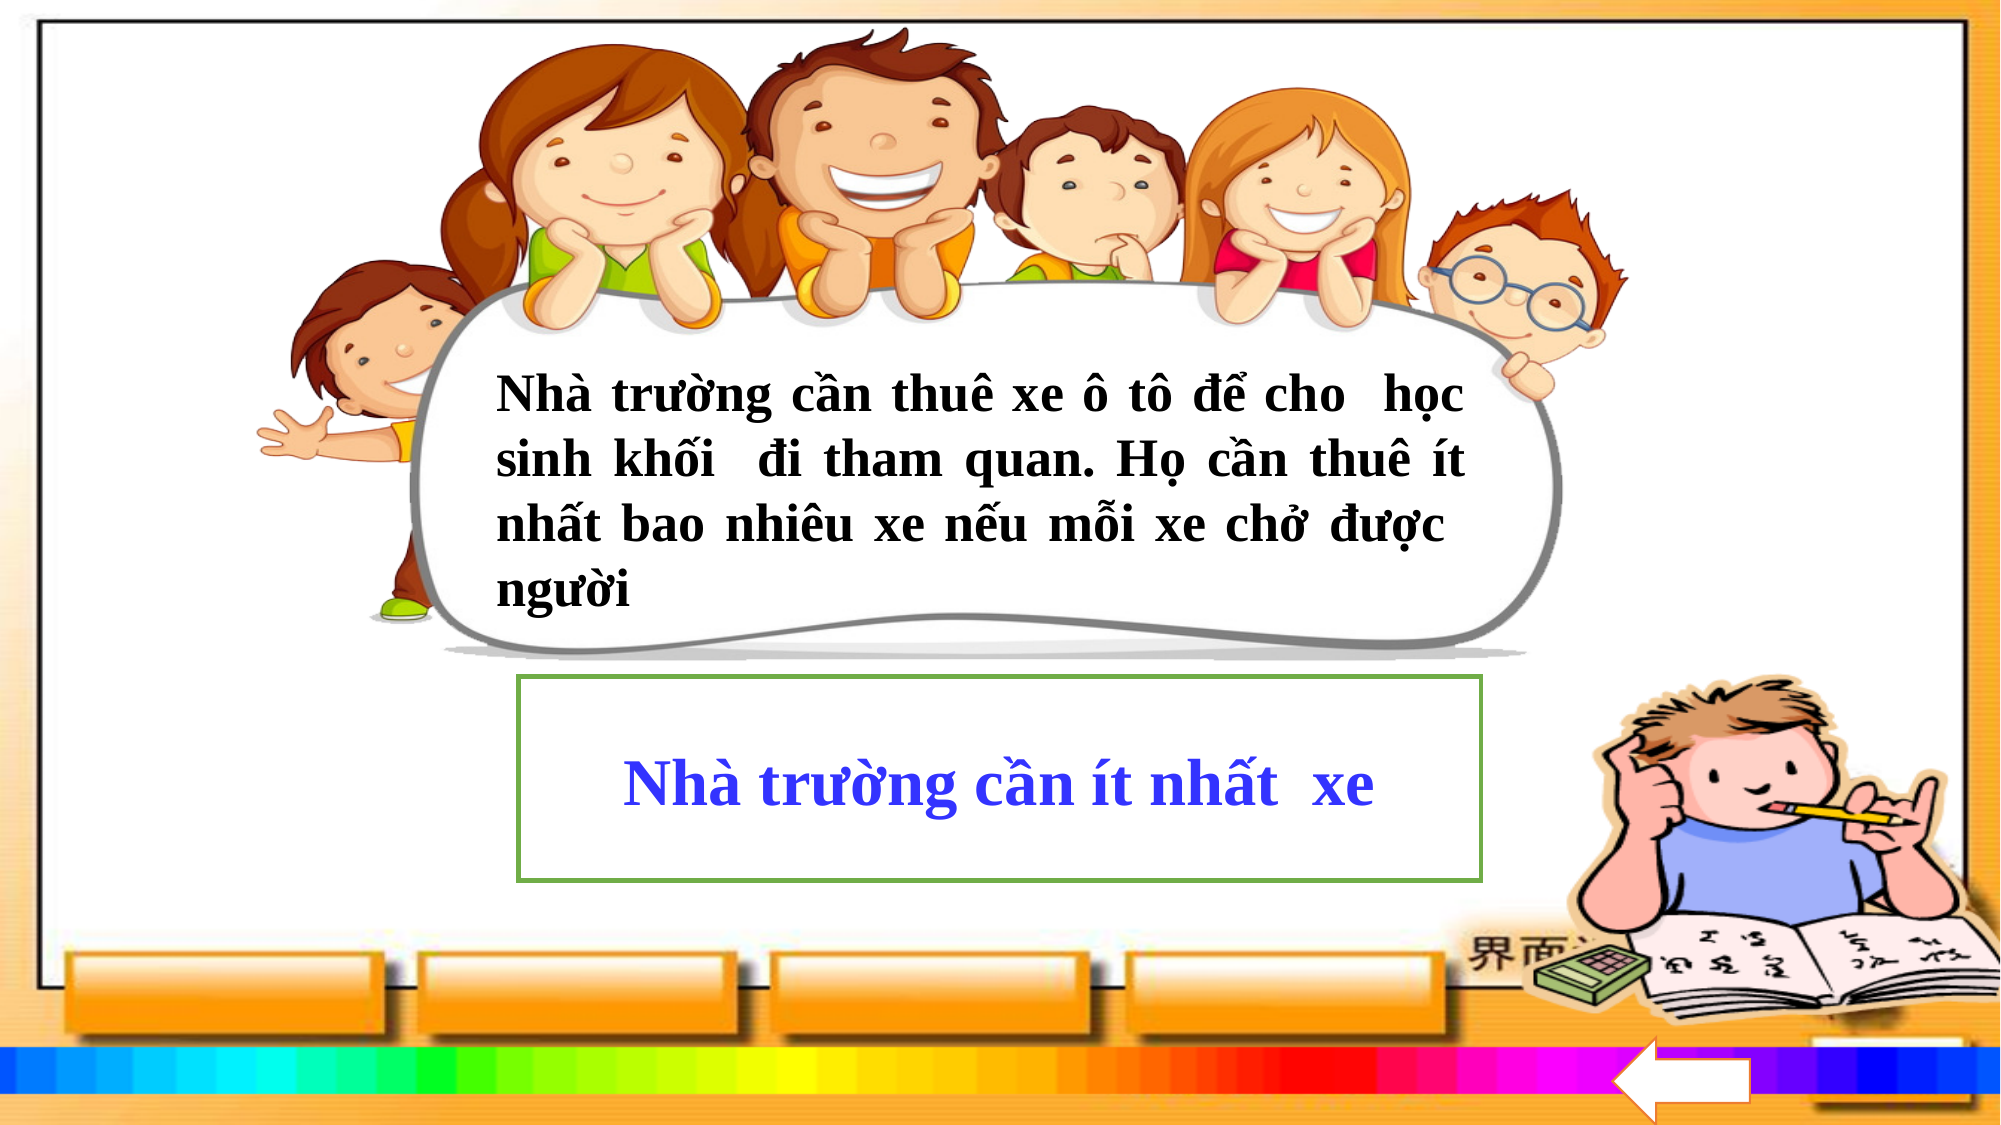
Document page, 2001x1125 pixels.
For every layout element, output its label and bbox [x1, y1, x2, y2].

picture [0, 0, 2001, 1125]
text_box [199, 24, 1725, 675]
text_box [1610, 1034, 1751, 1125]
